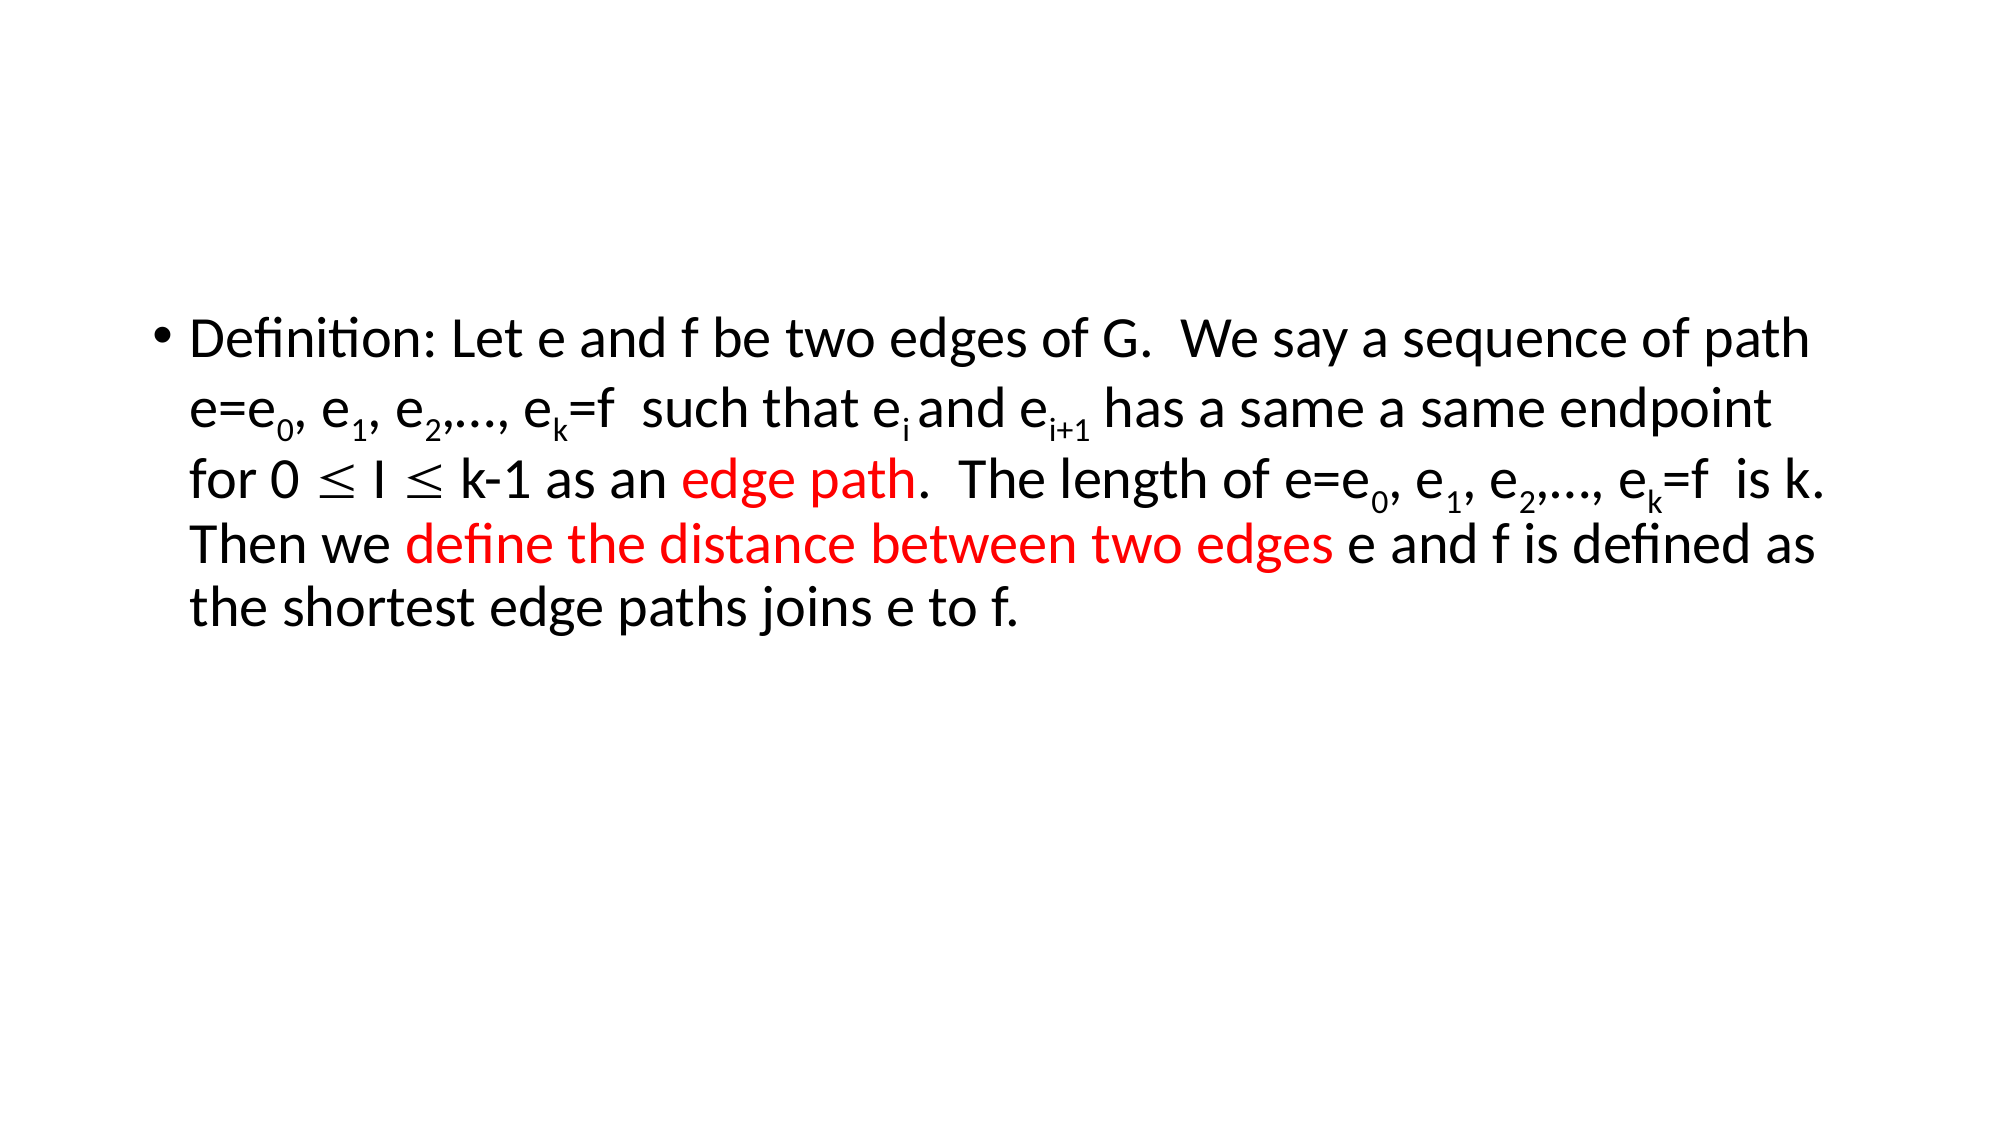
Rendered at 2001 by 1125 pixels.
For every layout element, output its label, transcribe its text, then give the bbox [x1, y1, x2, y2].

list Definition: Let e and f be two edges of G. We say a sequence of path e=e0, e1, e2,…, ek=f such that ei and ei+1 has a same a same endpoint for 0  I  k-1 as an edge path. The length of e=e0, e1, e2,…, ek=f is k. Then we define the distance between two edges e and f is defined as the shortest edge paths joins e to f. [137, 299, 1863, 1014]
